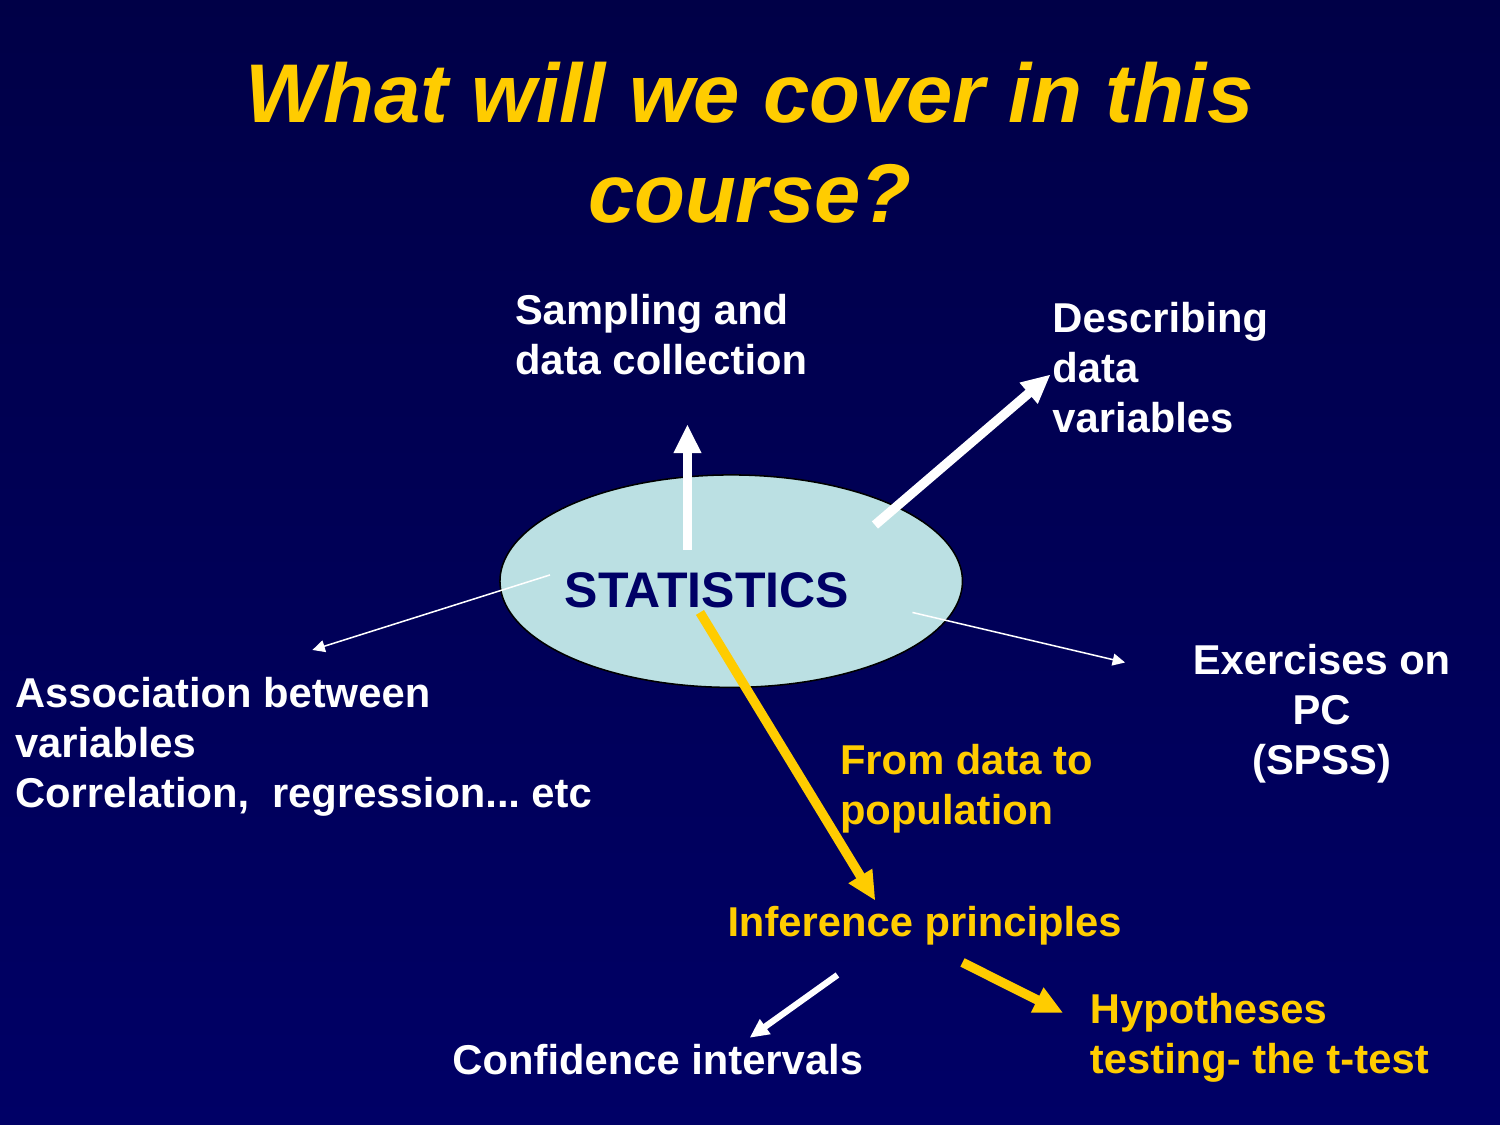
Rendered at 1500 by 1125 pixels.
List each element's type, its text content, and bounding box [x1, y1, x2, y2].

text_box Describing data variables [1037, 283, 1381, 449]
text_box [699, 612, 876, 901]
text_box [874, 374, 1051, 526]
text_box [500, 477, 683, 574]
text_box [692, 474, 963, 663]
title What will we cover in this course? [75, 45, 1425, 233]
text_box Hypotheses testing- the t-test [1074, 974, 1475, 1090]
text_box STATISTICS [549, 549, 900, 625]
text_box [749, 974, 838, 1038]
text_box Inference principles [712, 887, 1238, 953]
text_box Sampling and data collection [500, 274, 900, 390]
text_box Association between variables Correlation, regression... etc [0, 658, 637, 824]
text_box From data to population [879, 724, 1200, 840]
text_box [912, 612, 1126, 663]
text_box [962, 962, 1063, 1013]
text_box Exercises on PC (SPSS) [1143, 624, 1500, 790]
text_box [312, 574, 551, 651]
text_box [554, 625, 694, 687]
text_box Confidence intervals [437, 1025, 925, 1090]
